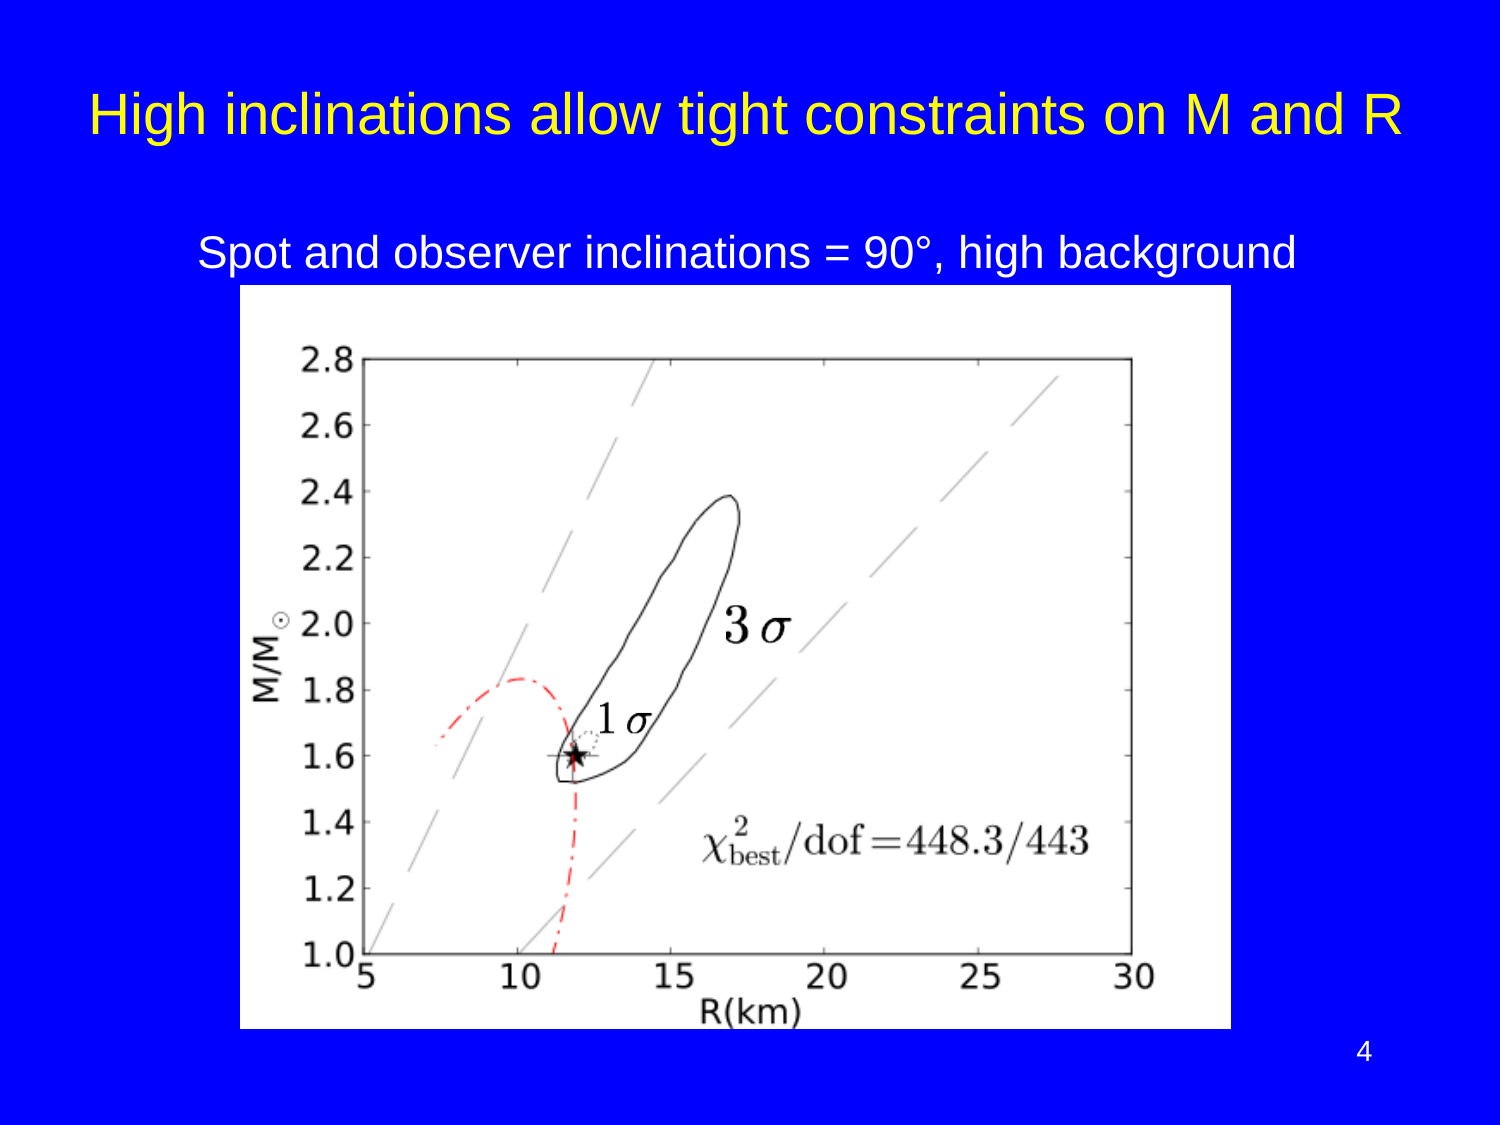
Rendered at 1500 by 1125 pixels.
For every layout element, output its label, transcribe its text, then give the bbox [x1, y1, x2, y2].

slide_number 4 [1074, 1025, 1388, 1100]
text_box Spot and observer inclinations = 90°, high background [95, 185, 1405, 316]
text_box High inclinations allow tight constraints on M and R [31, 71, 1469, 151]
picture [240, 285, 1231, 1029]
